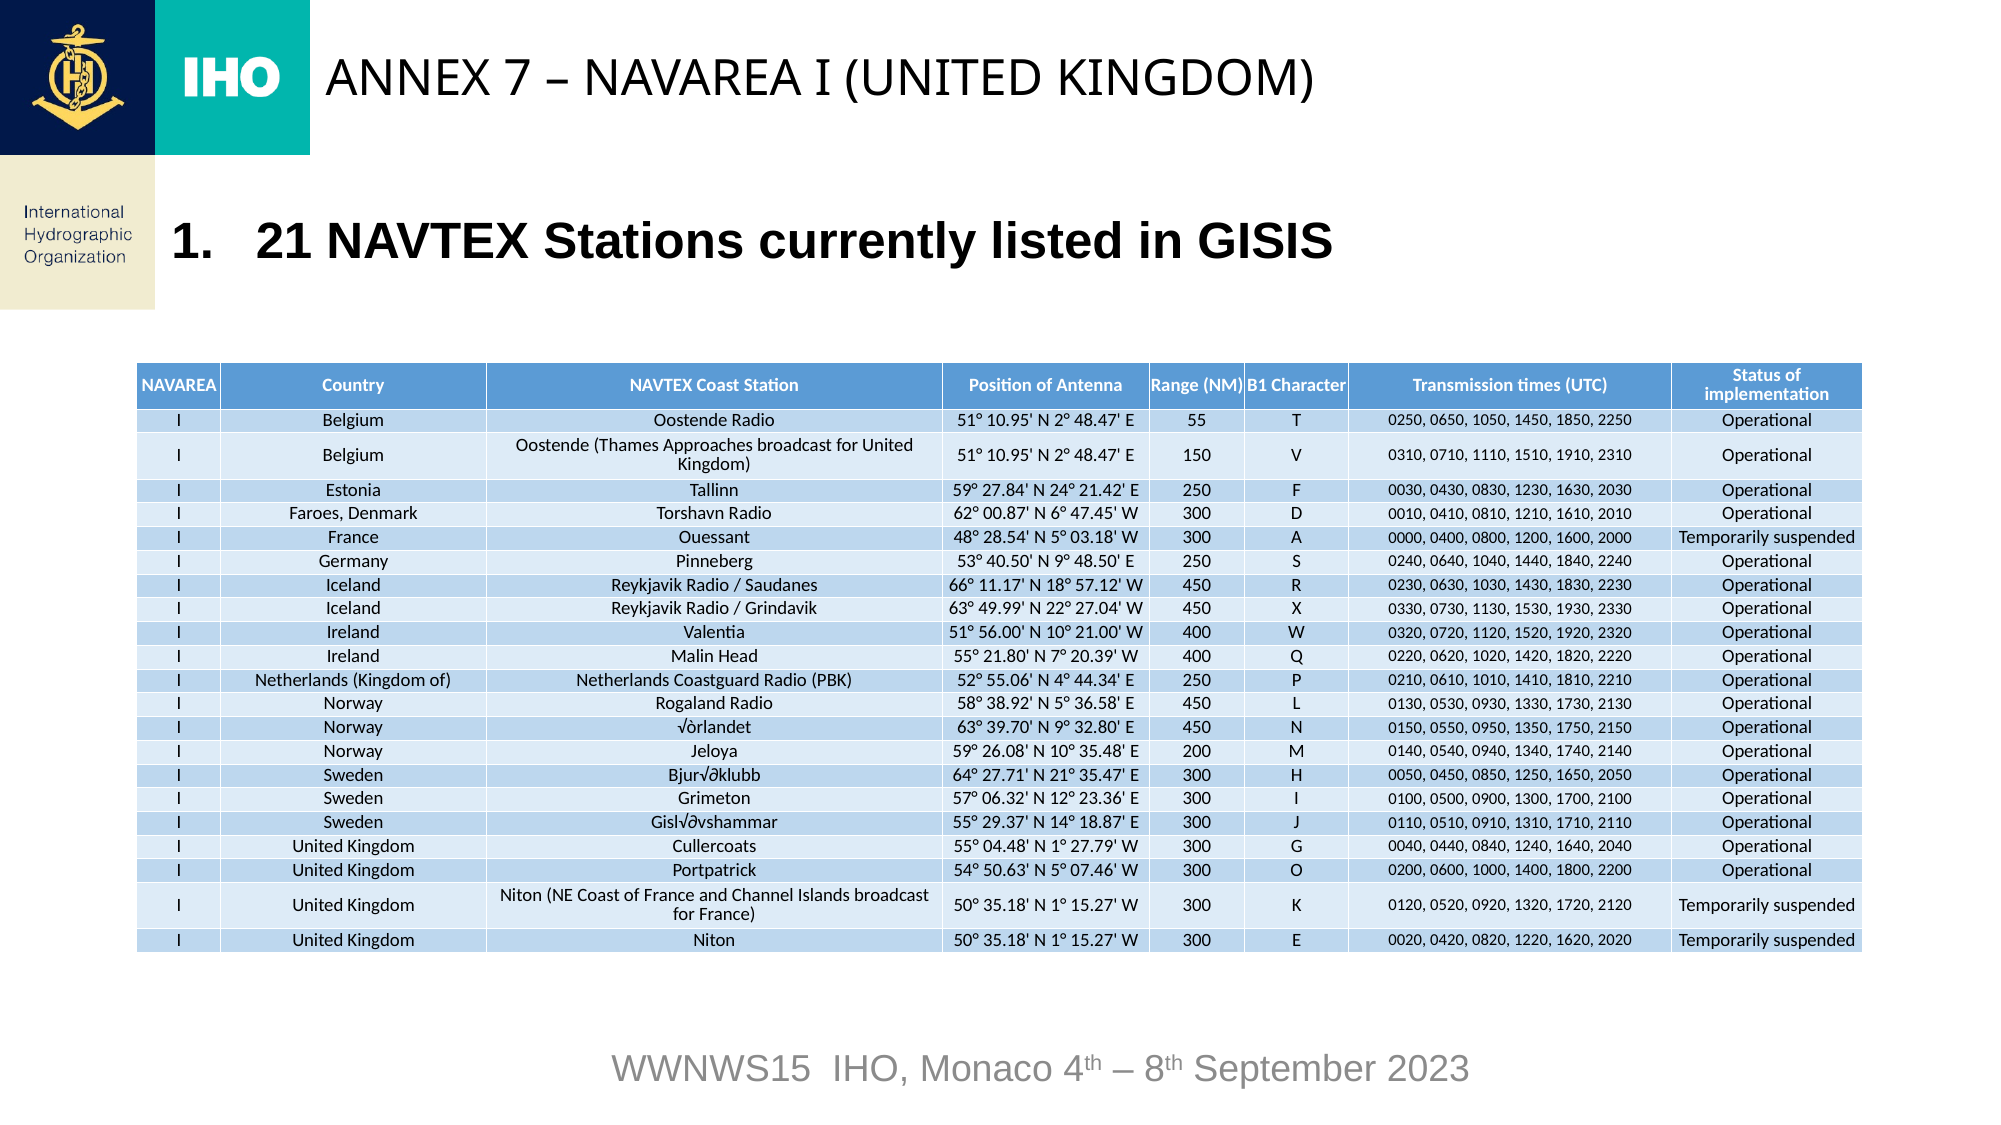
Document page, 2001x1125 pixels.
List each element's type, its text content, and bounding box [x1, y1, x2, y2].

table_cell V [1245, 433, 1348, 479]
table_cell I [137, 859, 220, 882]
table_cell Pinneberg [487, 551, 942, 574]
table_cell Norway [221, 741, 486, 764]
table_cell F [1245, 480, 1348, 502]
table_cell I [137, 765, 220, 787]
table_header Range (NM) [1150, 363, 1244, 409]
table_cell T [1245, 410, 1348, 432]
table_cell 62° 00.87' N 6° 47.45' W [943, 503, 1149, 526]
text_box Annex 7 – NAVAREA I (UNITED KINGdom) [310, 0, 1999, 159]
table_cell 250 [1150, 551, 1244, 574]
table_cell Sweden [221, 788, 486, 811]
table_cell Ireland [221, 622, 486, 645]
table_cell Operational [1672, 717, 1862, 740]
table_cell I [137, 788, 220, 811]
table_cell Malin Head [487, 646, 942, 669]
table_cell 0310, 0710, 1110, 1510, 1910, 2310 [1349, 433, 1671, 479]
table_cell 0320, 0720, 1120, 1520, 1920, 2320 [1349, 622, 1671, 645]
table_cell Tallinn [487, 480, 942, 502]
table_cell I [1245, 788, 1348, 811]
table_cell Iceland [221, 598, 486, 621]
table_cell √òrlandet [487, 717, 942, 740]
table_cell Operational [1672, 812, 1862, 835]
table_header Status of implementation [1672, 363, 1862, 409]
table_cell 400 [1150, 622, 1244, 645]
table_cell X [1245, 598, 1348, 621]
table_cell United Kingdom [221, 929, 486, 952]
table_header B1 Character [1245, 363, 1348, 409]
table_cell 48° 28.54' N 5° 03.18' W [943, 527, 1149, 550]
table_cell 300 [1150, 788, 1244, 811]
table_cell I [137, 527, 220, 550]
table_cell 66° 11.17' N 18° 57.12' W [943, 575, 1149, 597]
table_cell I [137, 480, 220, 502]
table_cell I [137, 503, 220, 526]
table_cell 0010, 0410, 0810, 1210, 1610, 2010 [1349, 503, 1671, 526]
table_cell 51° 10.95' N 2° 48.47' E [943, 410, 1149, 432]
table_cell L [1245, 693, 1348, 716]
table_cell I [137, 717, 220, 740]
table_cell United Kingdom [221, 836, 486, 858]
table_cell I [137, 836, 220, 858]
table_cell 300 [1150, 765, 1244, 787]
table_cell United Kingdom [221, 883, 486, 928]
table_cell Norway [221, 693, 486, 716]
table_cell 450 [1150, 693, 1244, 716]
table_cell Estonia [221, 480, 486, 502]
table_cell O [1245, 859, 1348, 882]
table_cell 64° 27.71' N 21° 35.47' E [943, 765, 1149, 787]
table_cell I [137, 598, 220, 621]
table_cell 250 [1150, 670, 1244, 692]
table_cell Portpatrick [487, 859, 942, 882]
table_header Country [221, 363, 486, 409]
table_cell Niton (NE Coast of France and Channel Islands broadcast for France) [487, 883, 942, 928]
table_cell Operational [1672, 551, 1862, 574]
table_header NAVAREA [137, 363, 220, 409]
table_cell A [1245, 527, 1348, 550]
table_cell I [137, 646, 220, 669]
table_cell I [137, 622, 220, 645]
table_cell 300 [1150, 883, 1244, 928]
table_cell 50° 35.18' N 1° 15.27' W [943, 929, 1149, 952]
table_cell 0040, 0440, 0840, 1240, 1640, 2040 [1349, 836, 1671, 858]
table_cell 400 [1150, 646, 1244, 669]
table_cell 51° 10.95' N 2° 48.47' E [943, 433, 1149, 479]
table_cell Belgium [221, 410, 486, 432]
table_cell 250 [1150, 480, 1244, 502]
table_cell I [137, 883, 220, 928]
table_cell Sweden [221, 812, 486, 835]
table_header Transmission times (UTC) [1349, 363, 1671, 409]
table_cell I [137, 812, 220, 835]
table_cell Jeloya [487, 741, 942, 764]
table_cell 300 [1150, 503, 1244, 526]
table_cell 63° 49.99' N 22° 27.04' W [943, 598, 1149, 621]
table_cell 0000, 0400, 0800, 1200, 1600, 2000 [1349, 527, 1671, 550]
text_box 21 NAVTEX Stations currently listed in GISIS [156, 200, 1936, 359]
table_header NAVTEX Coast Station [487, 363, 942, 409]
table_cell 52° 55.06' N 4° 44.34' E [943, 670, 1149, 692]
table_cell S [1245, 551, 1348, 574]
table_cell I [137, 551, 220, 574]
table_cell 450 [1150, 575, 1244, 597]
table_cell W [1245, 622, 1348, 645]
table_cell Operational [1672, 622, 1862, 645]
footer WWNWS15 IHO, Monaco 4th – 8th September 2023 [564, 1025, 1518, 1108]
table_cell Operational [1672, 433, 1862, 479]
table_cell 0330, 0730, 1130, 1530, 1930, 2330 [1349, 598, 1671, 621]
table_cell Faroes, Denmark [221, 503, 486, 526]
table_cell 200 [1150, 741, 1244, 764]
table_cell I [137, 575, 220, 597]
table_cell Cullercoats [487, 836, 942, 858]
table_cell Torshavn Radio [487, 503, 942, 526]
table_cell Niton [487, 929, 942, 952]
table_cell Ouessant [487, 527, 942, 550]
table_cell Operational [1672, 693, 1862, 716]
table_cell Operational [1672, 859, 1862, 882]
table_cell Operational [1672, 575, 1862, 597]
table_cell Grimeton [487, 788, 942, 811]
table_cell 57° 06.32' N 12° 23.36' E [943, 788, 1149, 811]
table_cell Operational [1672, 480, 1862, 502]
table_cell 450 [1150, 598, 1244, 621]
picture [0, 0, 310, 310]
table_cell Temporarily suspended [1672, 527, 1862, 550]
table_cell 55° 04.48' N 1° 27.79' W [943, 836, 1149, 858]
table_cell R [1245, 575, 1348, 597]
table_cell Operational [1672, 741, 1862, 764]
table_cell Operational [1672, 788, 1862, 811]
table_cell 300 [1150, 527, 1244, 550]
table_cell I [137, 433, 220, 479]
table_cell I [137, 741, 220, 764]
table_cell 0100, 0500, 0900, 1300, 1700, 2100 [1349, 788, 1671, 811]
table_cell 0120, 0520, 0920, 1320, 1720, 2120 [1349, 883, 1671, 928]
table_cell 59° 26.08' N 10° 35.48' E [943, 741, 1149, 764]
table_header Position of Antenna [943, 363, 1149, 409]
table_cell 0150, 0550, 0950, 1350, 1750, 2150 [1349, 717, 1671, 740]
table_cell 0130, 0530, 0930, 1330, 1730, 2130 [1349, 693, 1671, 716]
table_cell Oostende (Thames Approaches broadcast for United Kingdom) [487, 433, 942, 479]
table_cell United Kingdom [221, 859, 486, 882]
table_cell Operational [1672, 836, 1862, 858]
table_cell Germany [221, 551, 486, 574]
table_cell Netherlands (Kingdom of) [221, 670, 486, 692]
table_cell Rogaland Radio [487, 693, 942, 716]
table_cell 0250, 0650, 1050, 1450, 1850, 2250 [1349, 410, 1671, 432]
table_cell 53° 40.50' N 9° 48.50' E [943, 551, 1149, 574]
table_cell Sweden [221, 765, 486, 787]
table_cell 0140, 0540, 0940, 1340, 1740, 2140 [1349, 741, 1671, 764]
table_cell Belgium [221, 433, 486, 479]
table_cell 300 [1150, 929, 1244, 952]
table_cell 300 [1150, 859, 1244, 882]
table_cell I [137, 693, 220, 716]
table_cell 0050, 0450, 0850, 1250, 1650, 2050 [1349, 765, 1671, 787]
table_cell Operational [1672, 410, 1862, 432]
table_cell I [137, 929, 220, 952]
table_cell 0240, 0640, 1040, 1440, 1840, 2240 [1349, 551, 1671, 574]
table_cell 58° 38.92' N 5° 36.58' E [943, 693, 1149, 716]
table_cell Norway [221, 717, 486, 740]
table_cell Gisl√∂vshammar [487, 812, 942, 835]
table_cell H [1245, 765, 1348, 787]
table_cell Operational [1672, 646, 1862, 669]
table_cell G [1245, 836, 1348, 858]
table_cell Reykjavik Radio / Grindavik [487, 598, 942, 621]
table_cell Temporarily suspended [1672, 929, 1862, 952]
table_cell P [1245, 670, 1348, 692]
table_cell Reykjavik Radio / Saudanes [487, 575, 942, 597]
table_cell 51° 56.00' N 10° 21.00' W [943, 622, 1149, 645]
table_cell D [1245, 503, 1348, 526]
table_cell Netherlands Coastguard Radio (PBK) [487, 670, 942, 692]
table_cell 63° 39.70' N 9° 32.80' E [943, 717, 1149, 740]
table_cell 0020, 0420, 0820, 1220, 1620, 2020 [1349, 929, 1671, 952]
table_cell 300 [1150, 812, 1244, 835]
table_cell 55° 21.80' N 7° 20.39' W [943, 646, 1149, 669]
table_cell Temporarily suspended [1672, 883, 1862, 928]
table_cell I [137, 410, 220, 432]
table_cell I [137, 670, 220, 692]
table_cell 50° 35.18' N 1° 15.27' W [943, 883, 1149, 928]
table_cell K [1245, 883, 1348, 928]
table_cell Operational [1672, 765, 1862, 787]
table_cell E [1245, 929, 1348, 952]
table_cell M [1245, 741, 1348, 764]
table_cell 150 [1150, 433, 1244, 479]
table_cell Operational [1672, 670, 1862, 692]
table_cell 0200, 0600, 1000, 1400, 1800, 2200 [1349, 859, 1671, 882]
table_cell Iceland [221, 575, 486, 597]
table_cell Valentia [487, 622, 942, 645]
table_cell 59° 27.84' N 24° 21.42' E [943, 480, 1149, 502]
table_cell Oostende Radio [487, 410, 942, 432]
table_cell 0030, 0430, 0830, 1230, 1630, 2030 [1349, 480, 1671, 502]
table_cell 55° 29.37' N 14° 18.87' E [943, 812, 1149, 835]
table_cell Q [1245, 646, 1348, 669]
table_cell 54° 50.63' N 5° 07.46' W [943, 859, 1149, 882]
table_cell J [1245, 812, 1348, 835]
table_cell Ireland [221, 646, 486, 669]
table_cell 0110, 0510, 0910, 1310, 1710, 2110 [1349, 812, 1671, 835]
table_cell 300 [1150, 836, 1244, 858]
table_cell Bjur√∂klubb [487, 765, 942, 787]
table_cell France [221, 527, 486, 550]
table_cell 0230, 0630, 1030, 1430, 1830, 2230 [1349, 575, 1671, 597]
table_cell Operational [1672, 598, 1862, 621]
table_cell 0210, 0610, 1010, 1410, 1810, 2210 [1349, 670, 1671, 692]
table_cell 450 [1150, 717, 1244, 740]
table_cell 0220, 0620, 1020, 1420, 1820, 2220 [1349, 646, 1671, 669]
table_cell 55 [1150, 410, 1244, 432]
table_cell Operational [1672, 503, 1862, 526]
table_cell N [1245, 717, 1348, 740]
